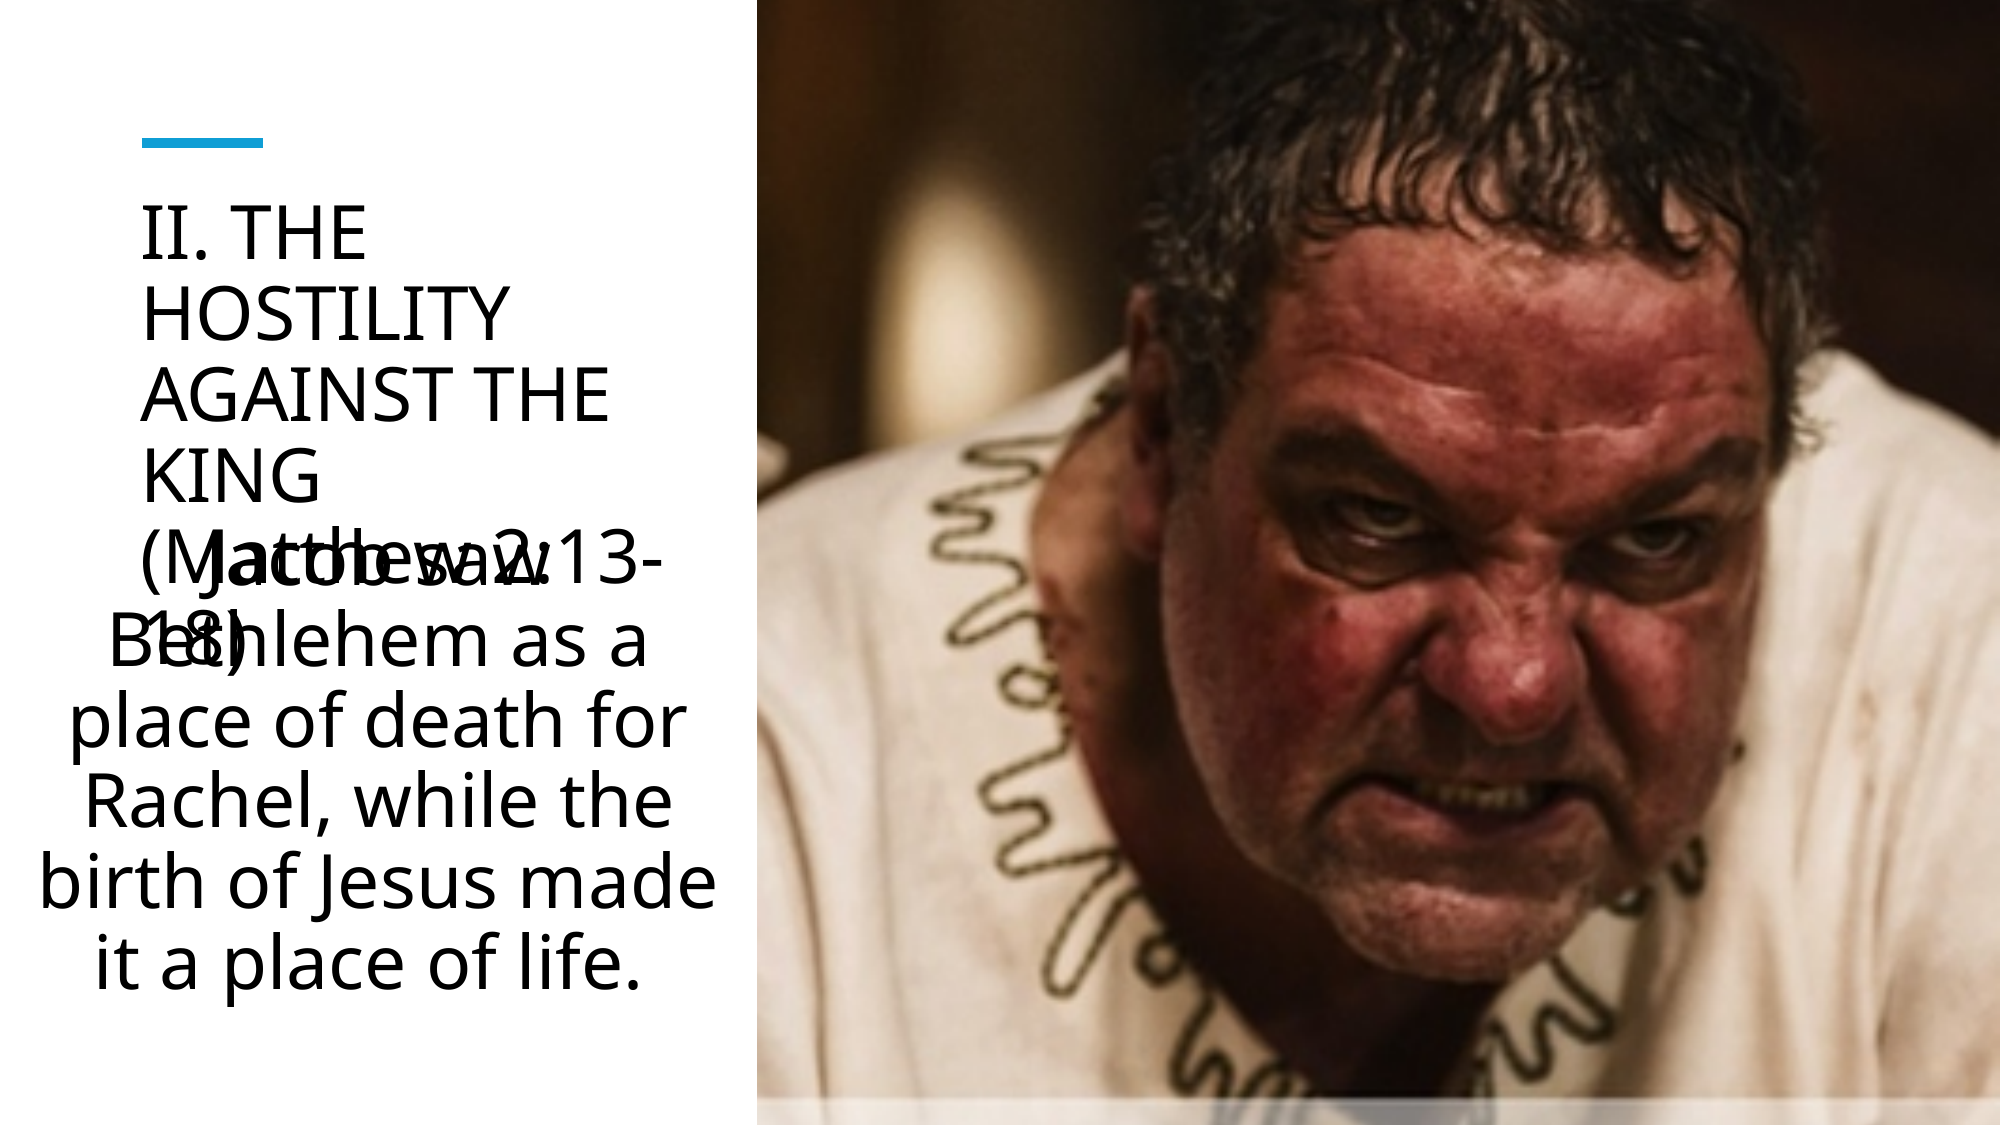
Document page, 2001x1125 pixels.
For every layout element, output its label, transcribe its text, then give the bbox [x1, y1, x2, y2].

title II. THE HOSTILITY AGAINST THE KING (Matthew 2:13-18) [125, 187, 725, 619]
picture [756, 0, 2000, 1125]
subtitle Jacob saw Bethlehem as a place of death for Rachel, while the birth of Jesus made it a place of life. [0, 619, 756, 1014]
